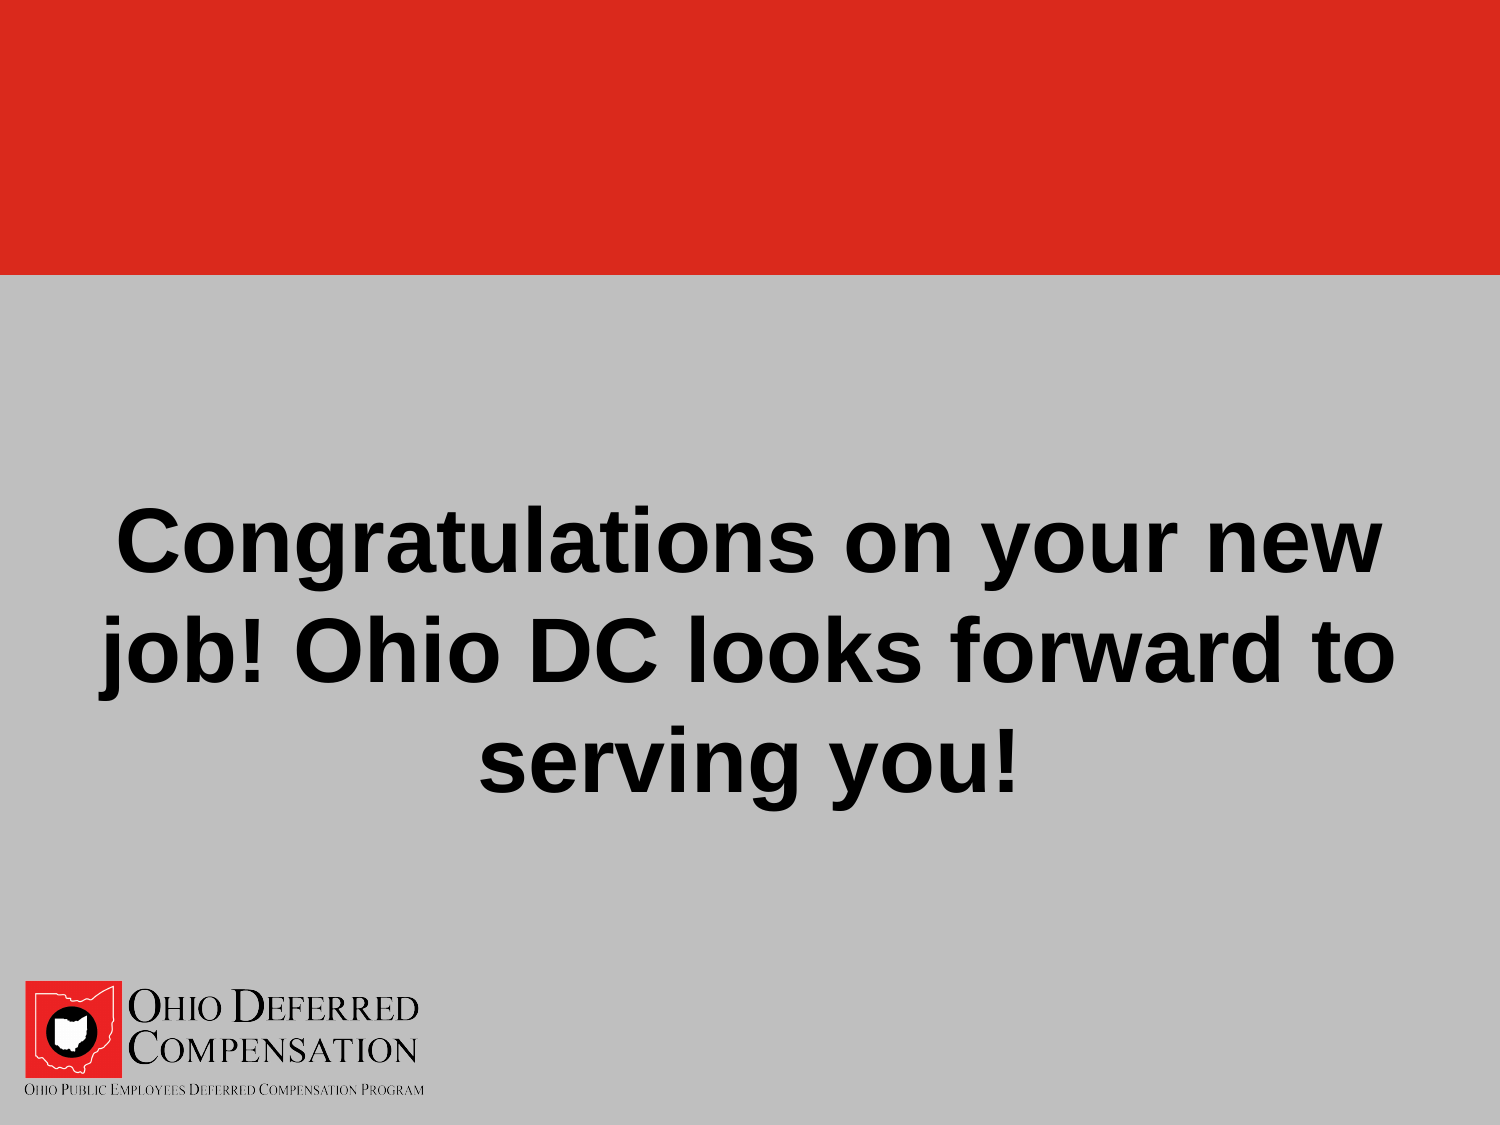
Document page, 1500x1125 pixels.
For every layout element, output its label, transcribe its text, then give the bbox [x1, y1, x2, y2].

list Congratulations on your new job! Ohio DC looks forward to serving you! [75, 375, 1425, 1118]
picture [24, 979, 75, 1100]
text_box [0, 0, 1500, 277]
